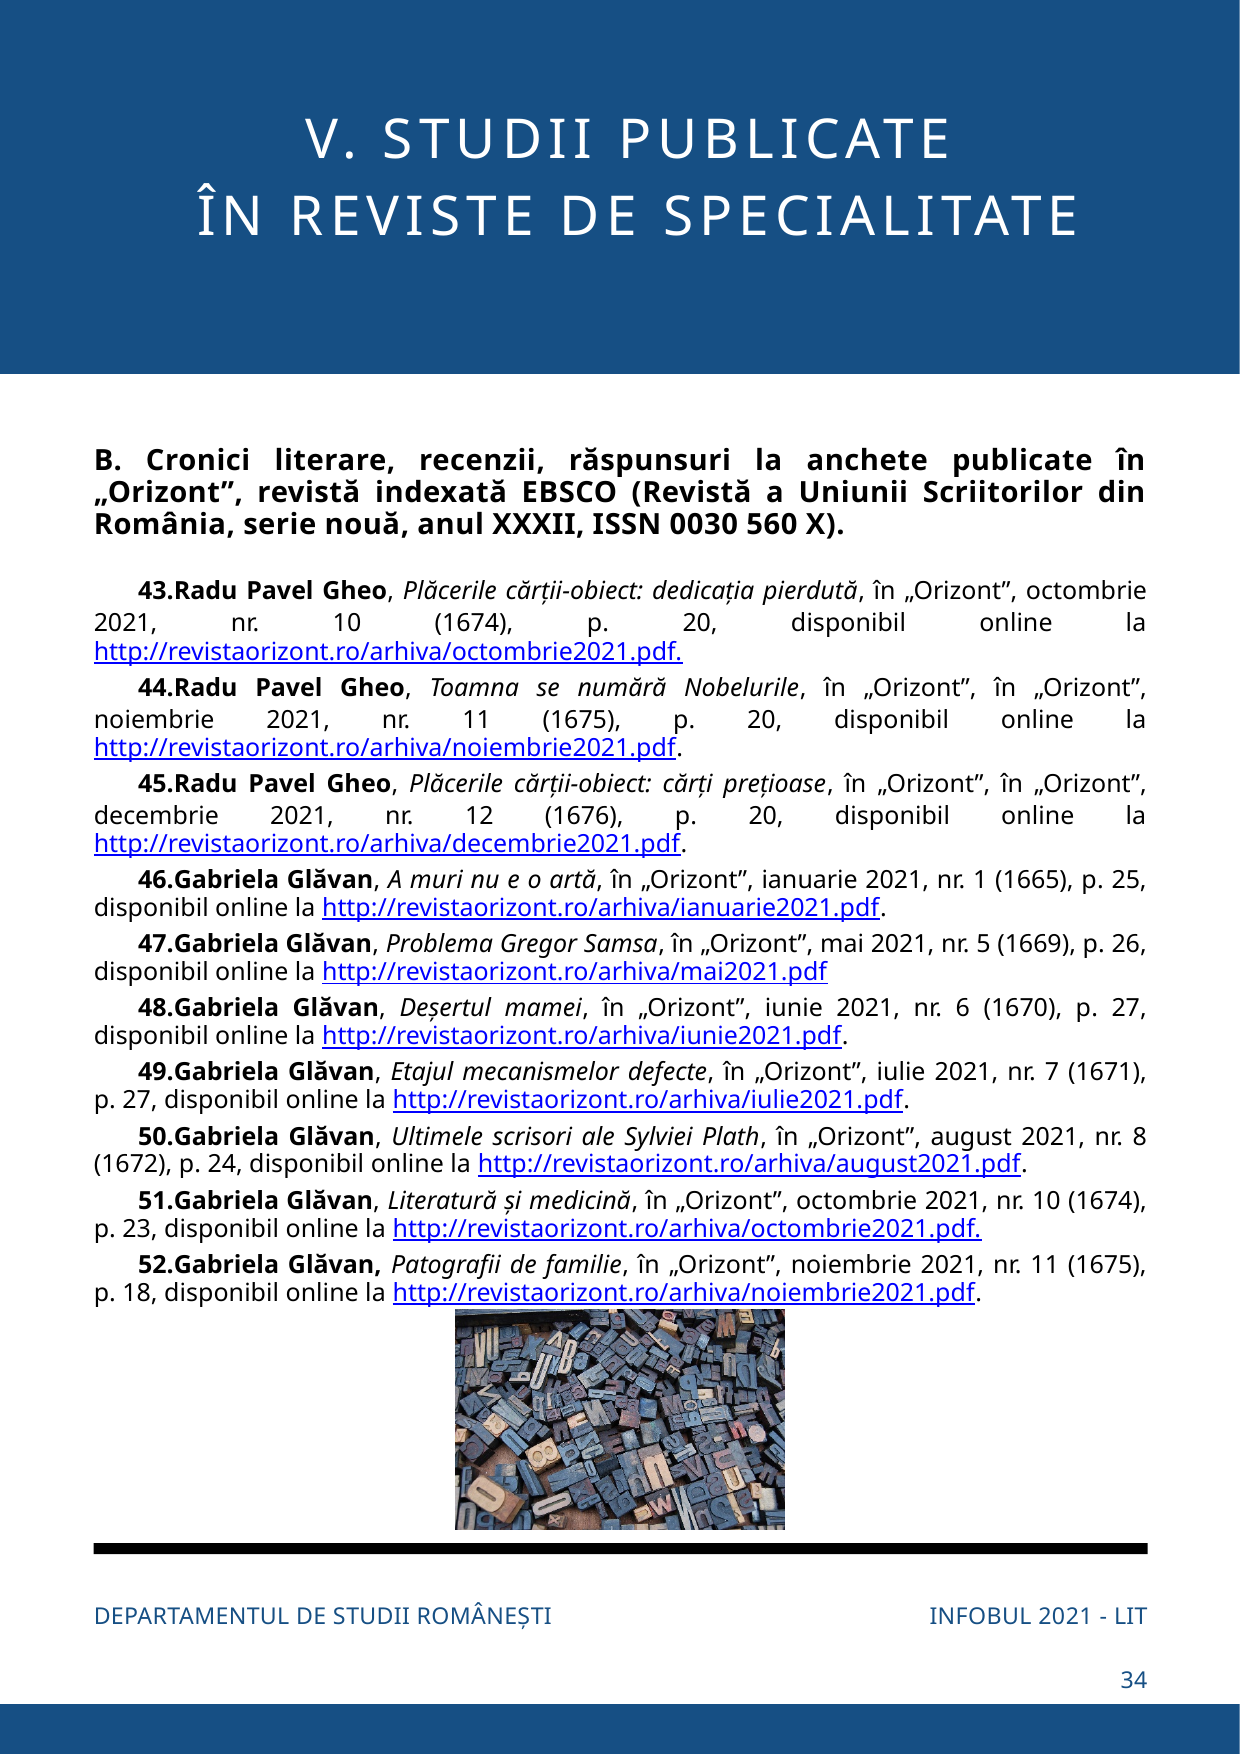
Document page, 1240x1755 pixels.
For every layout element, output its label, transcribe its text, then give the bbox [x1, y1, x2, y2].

picture [455, 1309, 785, 1531]
text_box 34 [707, 1660, 1148, 1693]
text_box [0, 1703, 1240, 1755]
text_box INFOBUL 2021 - LIT [707, 1597, 1148, 1630]
text_box DEPARTAMENTUL DE STUDII ROMÂNEȘTI [93, 1597, 654, 1630]
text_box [0, 0, 1240, 374]
text_box B. Cronici literare, recenzii, răspunsuri la anchete publicate în „Orizont”, revistă indexată EBSCO (Revistă a Uniunii Scriitorilor din România, serie nouă, anul XXXII, ISSN 0030 560 X). Radu Pavel Gheo, Plăcerile cărții-obiect: dedicația pierdută, în „Orizont”, octombrie 2021, nr. 10 (1674), p. 20, disponibil online la http://revistaorizont.ro/arhiva/octombrie2021.pdf. Radu Pavel Gheo, Toamna se numără Nobelurile, în „Orizont”, în „Orizont”, noiembrie 2021, nr. 11 (1675), p. 20, disponibil online la http://revistaorizont.ro/arhiva/noiembrie2021.pdf. Radu Pavel Gheo, Plăcerile cărții-obiect: cărți prețioase, în „Orizont”, în „Orizont”, decembrie 2021, nr. 12 (1676), p. 20, disponibil online la http://revistaorizont.ro/arhiva/decembrie2021.pdf. Gabriela Glăvan, A muri nu e o artă, în „Orizont”, ianuarie 2021, nr. 1 (1665), p. 25, disponibil online la http://revistaorizont.ro/arhiva/ianuarie2021.pdf. Gabriela Glăvan, Problema Gregor Samsa, în „Orizont”, mai 2021, nr. 5 (1669), p. 26, disponibil online la http://revistaorizont.ro/arhiva/mai2021.pdf Gabriela Glăvan, Deșertul mamei, în „Orizont”, iunie 2021, nr. 6 (1670), p. 27, disponibil online la http://revistaorizont.ro/arhiva/iunie2021.pdf. Gabriela Glăvan, Etajul mecanismelor defecte, în „Orizont”, iulie 2021, nr. 7 (1671), p. 27, disponibil online la http://revistaorizont.ro/arhiva/iulie2021.pdf. Gabriela Glăvan, Ultimele scrisori ale Sylviei Plath, în „Orizont”, august 2021, nr. 8 (1672), p. 24, disponibil online la http://revistaorizont.ro/arhiva/august2021.pdf. Gabriela Glăvan, Literatură și medicină, în „Orizont”, octombrie 2021, nr. 10 (1674), p. 23, disponibil online la http://revistaorizont.ro/arhiva/octombrie2021.pdf. Gabriela Glăvan, Patografii de familie, în „Orizont”, noiembrie 2021, nr. 11 (1675), p. 18, disponibil online la http://revistaorizont.ro/arhiva/noiembrie2021.pdf. [93, 444, 1148, 1311]
